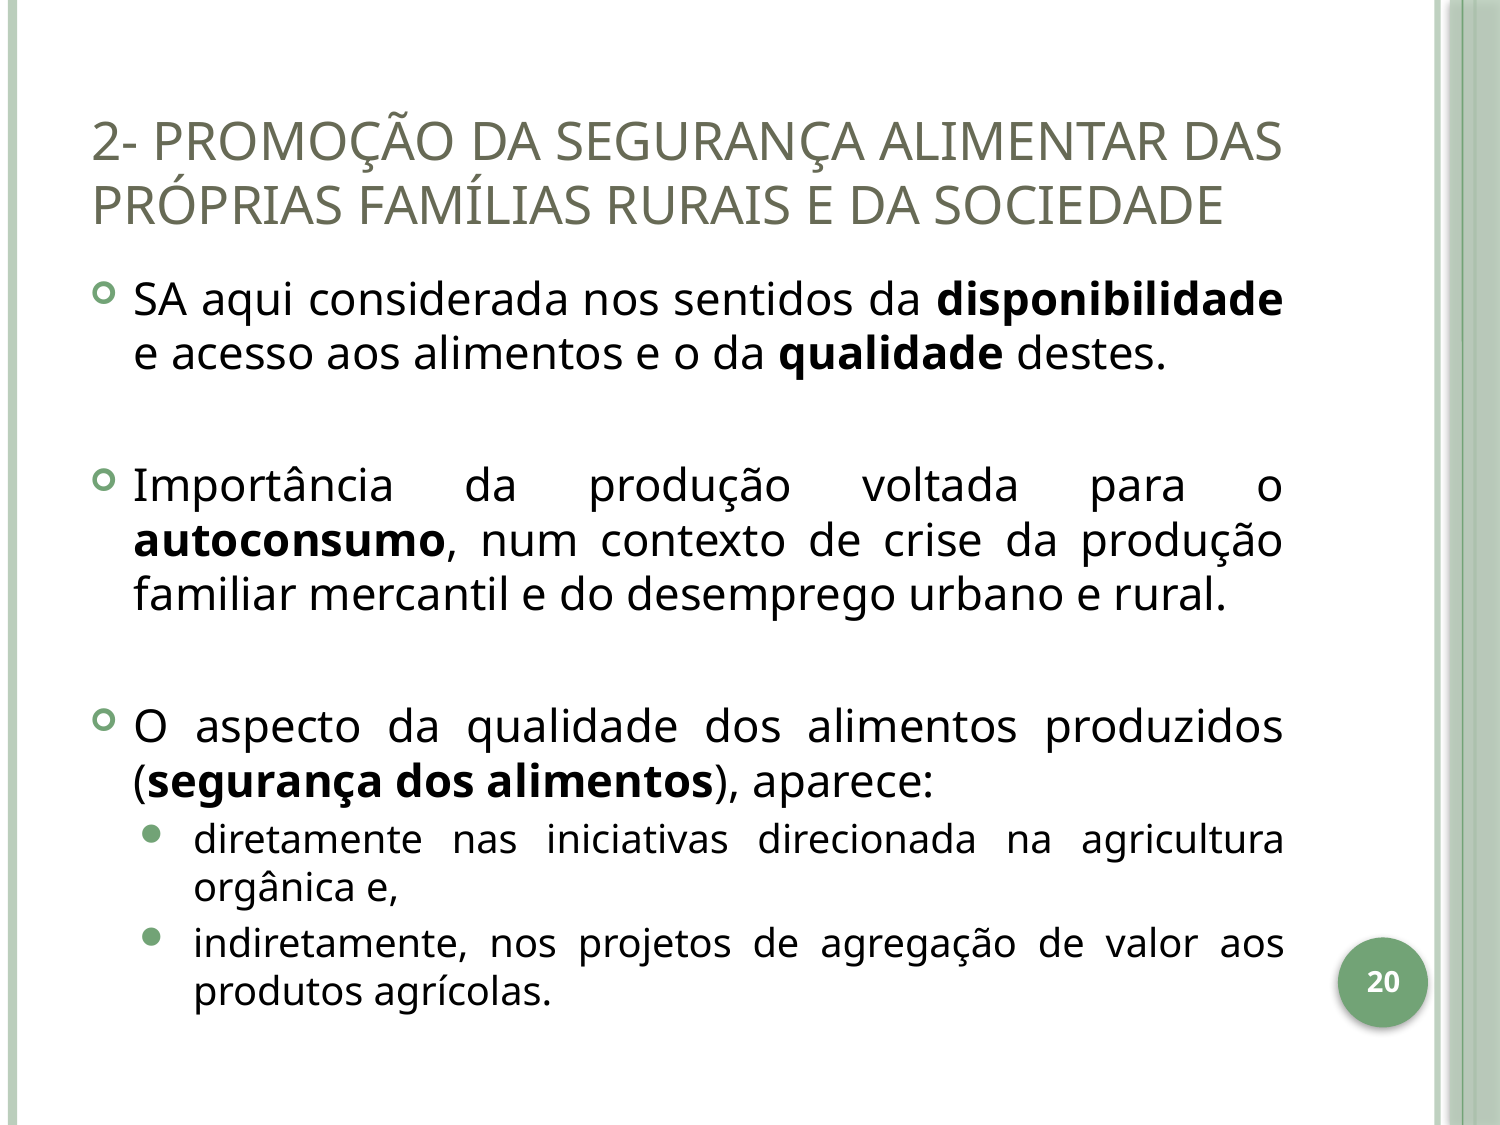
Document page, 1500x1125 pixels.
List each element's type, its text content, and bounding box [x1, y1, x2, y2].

list SA aqui considerada nos sentidos da disponibilidade e acesso aos alimentos e o da qualidade destes. Importância da produção voltada para o autoconsumo, num contexto de crise da produção familiar mercantil e do desemprego urbano e rural. O aspecto da qualidade dos alimentos produzidos (segurança dos alimentos), aparece: diretamente nas iniciativas direcionada na agricultura orgânica e, indiretamente, nos projetos de agregação de valor aos produtos agrícolas. [75, 262, 1300, 1062]
slide_number 20 [1333, 940, 1434, 1027]
text_box 2- Promoção da segurança alimentar das próprias famílias rurais e da sociedade [76, 54, 1302, 243]
